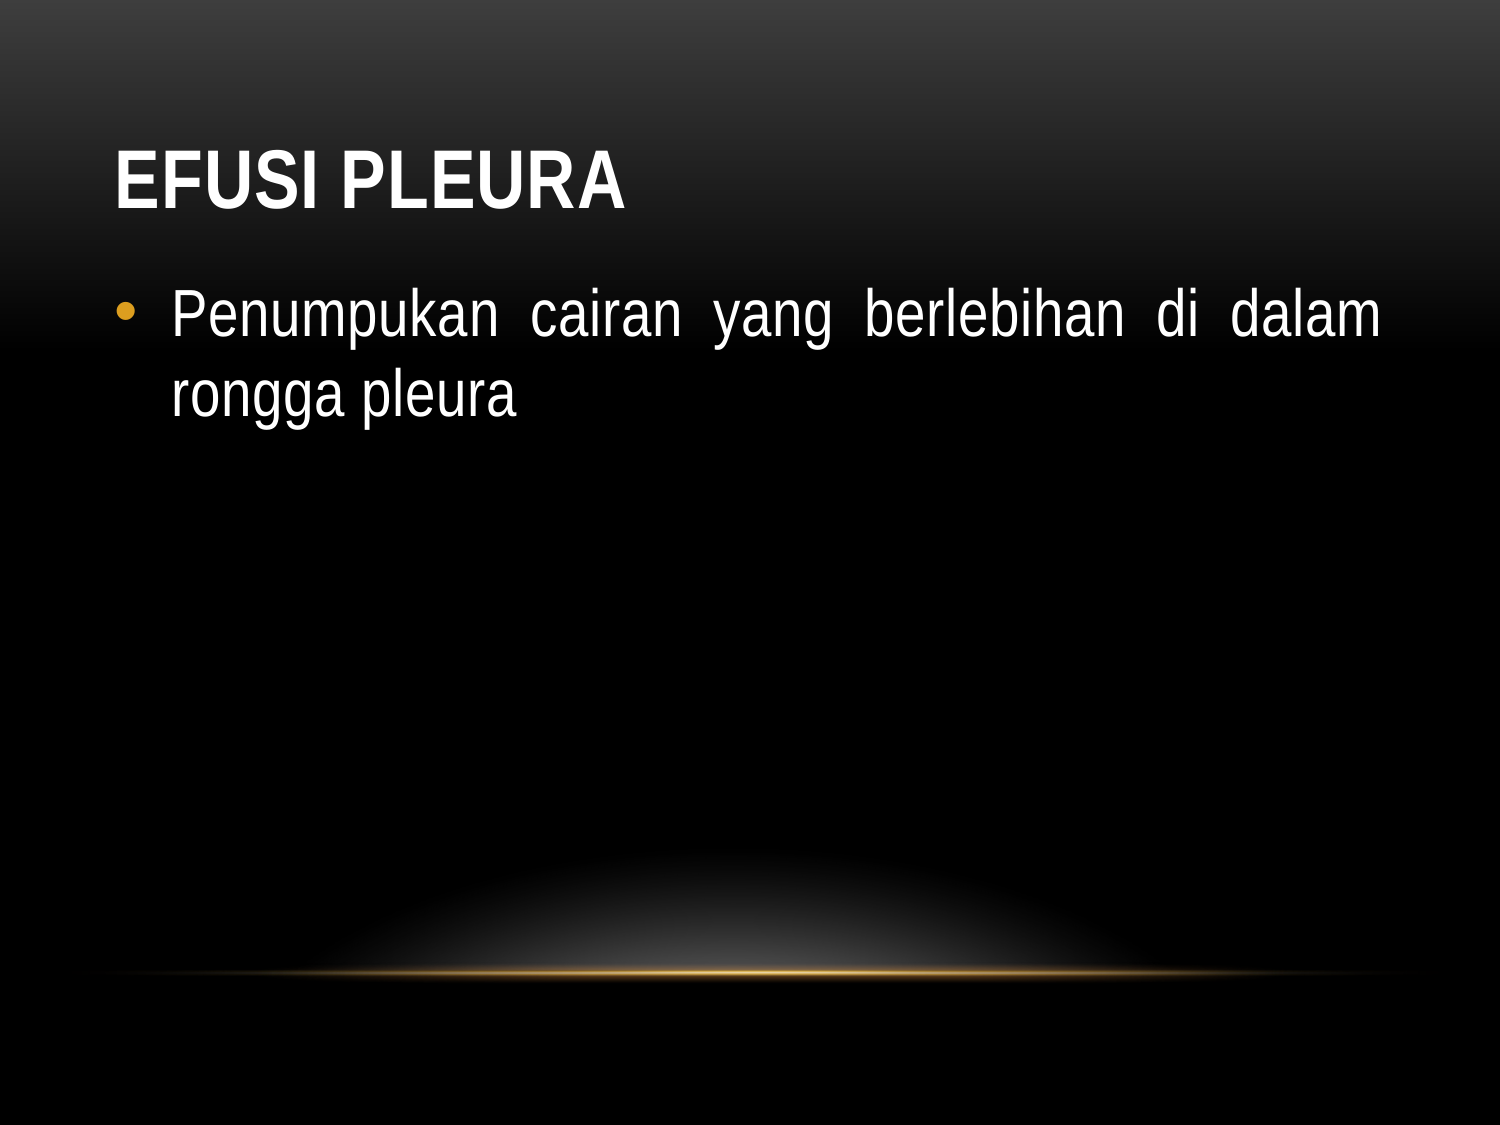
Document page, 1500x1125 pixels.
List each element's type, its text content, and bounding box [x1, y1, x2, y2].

title Efusi pleura [99, 45, 1400, 233]
list Penumpukan cairan yang berlebihan di dalam rongga pleura [99, 262, 1400, 938]
picture [0, 0, 1500, 1125]
